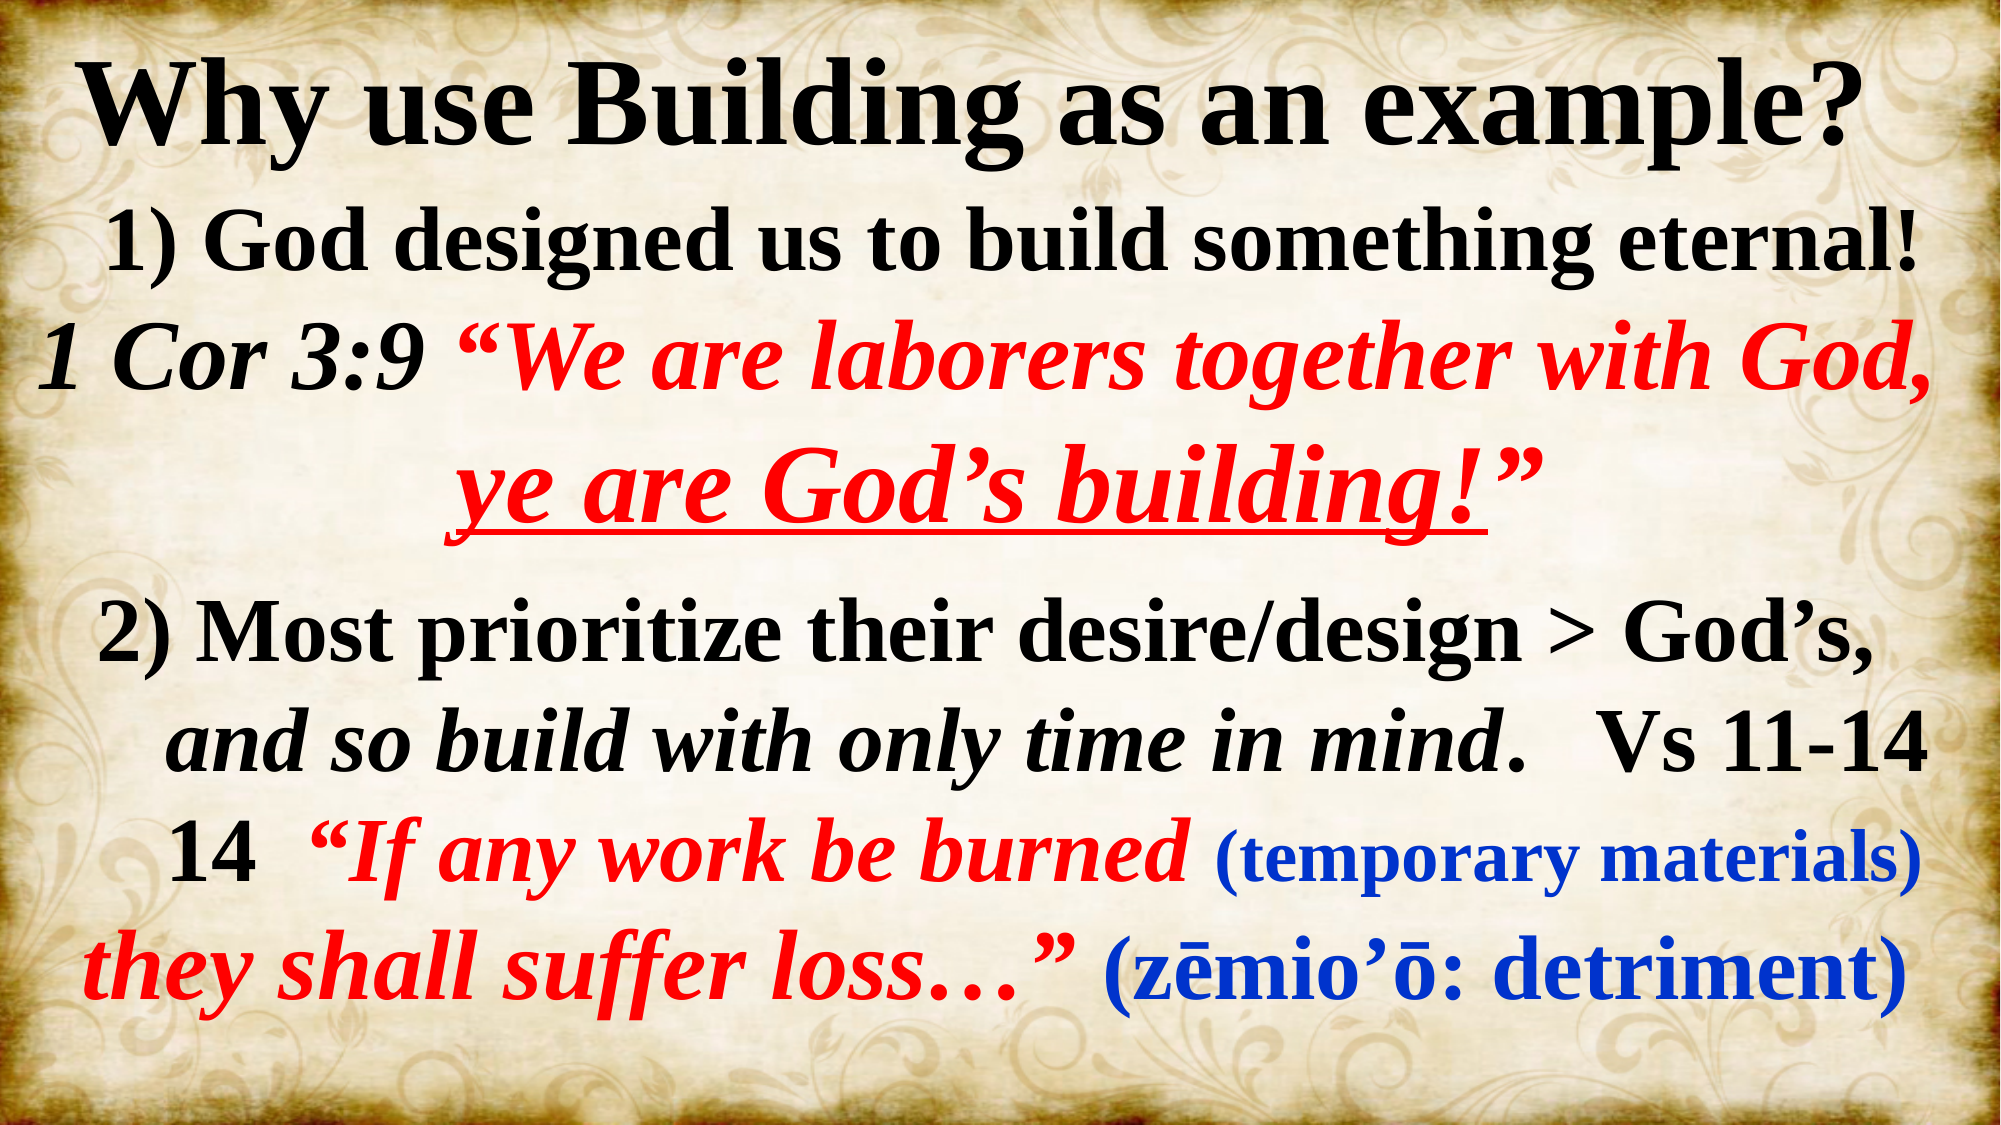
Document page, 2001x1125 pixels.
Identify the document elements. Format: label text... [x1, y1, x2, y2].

list Why use Building as an example? 1) God designed us to build something eternal! 1 Cor 3:9 “We are laborers together with God, ye are God’s building!” 2) Most prioritize their desire/design > God’s, and so build with only time in mind. Vs 11-14 14 “If any work be burned (temporary materials) they shall suffer loss…” (zēmio’ō: detriment) [12, 12, 1963, 1038]
picture [0, 0, 2001, 1125]
